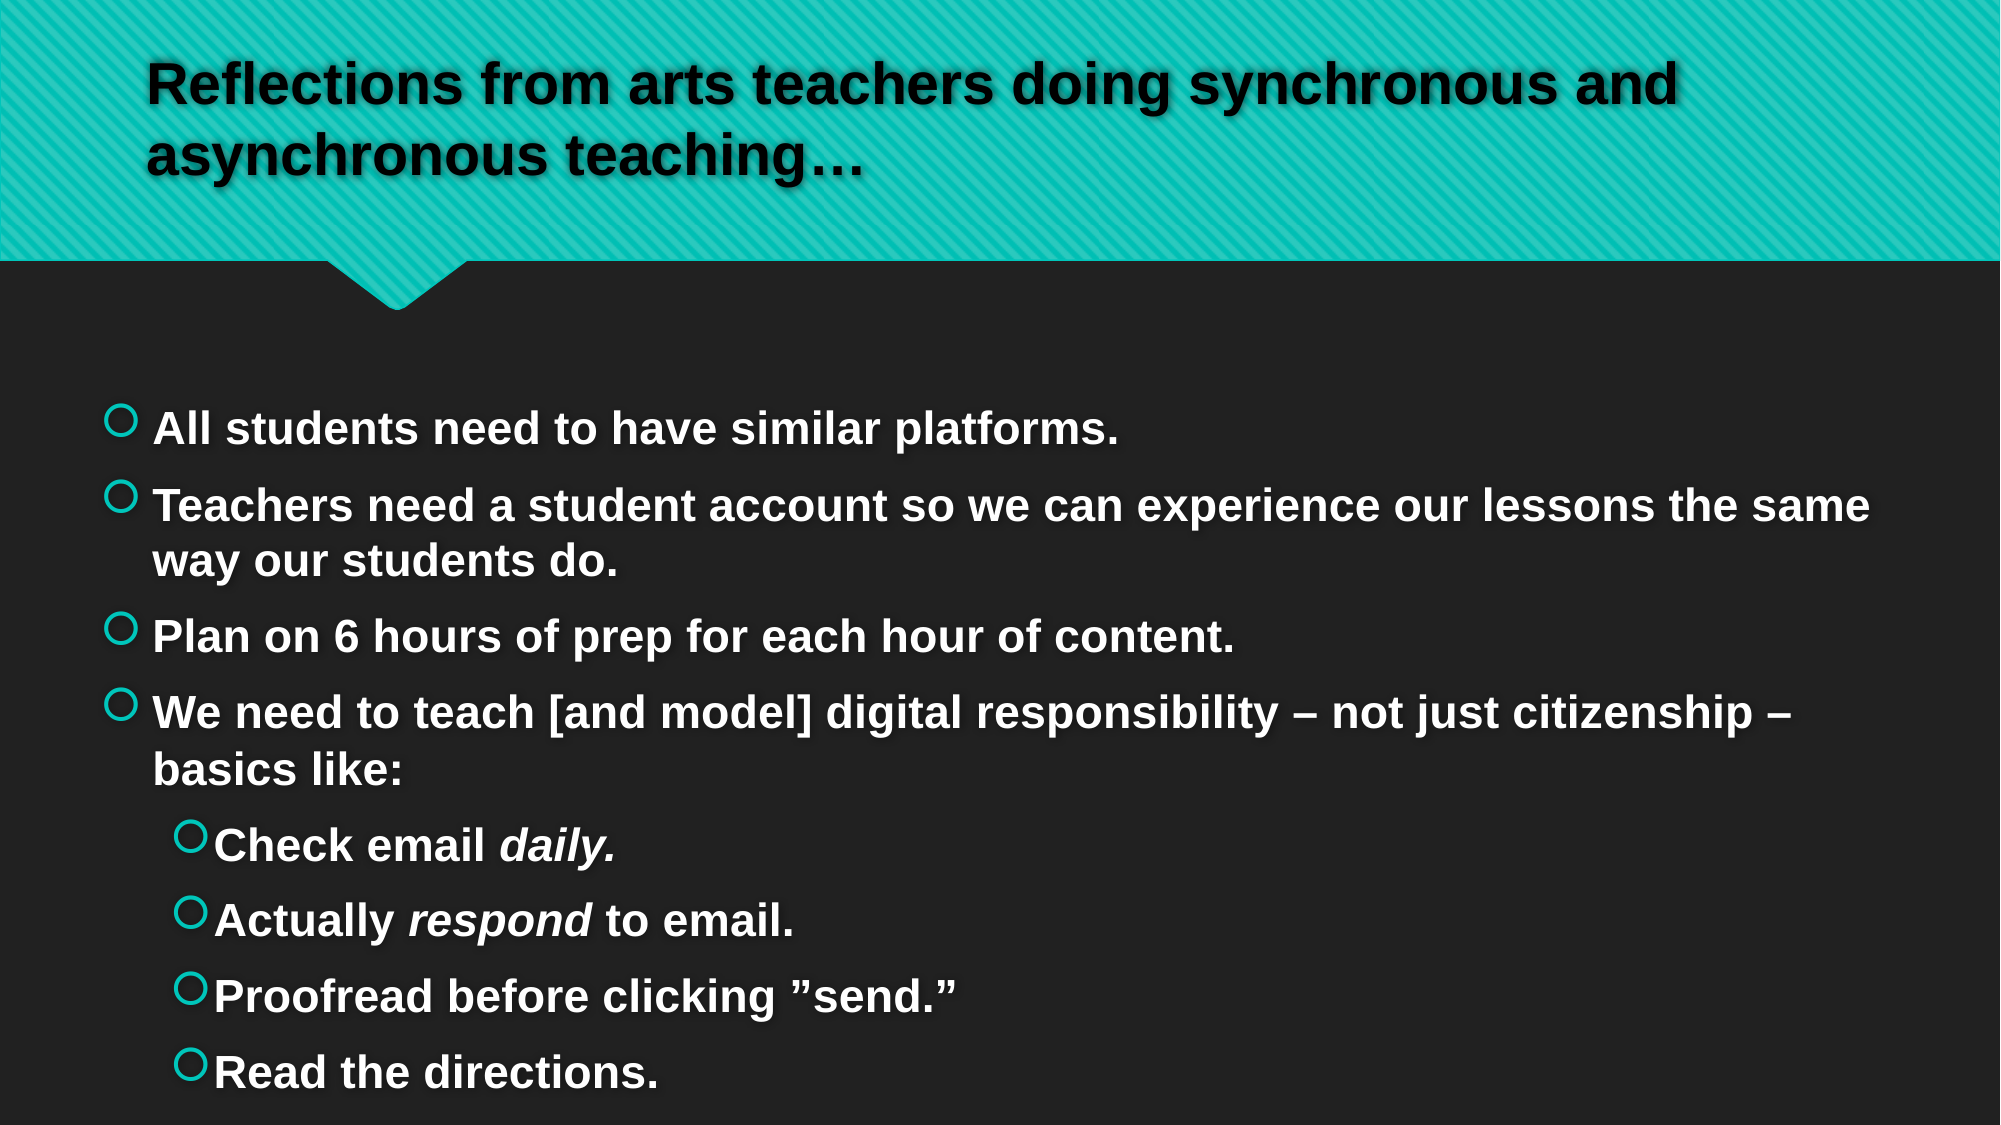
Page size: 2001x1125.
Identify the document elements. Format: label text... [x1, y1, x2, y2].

list All students need to have similar platforms. Teachers need a student account so we can experience our lessons the same way our students do. Plan on 6 hours of prep for each hour of content. We need to teach [and model] digital responsibility – not just citizenship – basics like: Check email daily. Actually respond to email. Proofread before clicking ”send.” Read the directions. [85, 390, 1925, 1112]
title Reflections from arts teachers doing synchronous and asynchronous teaching… [131, 36, 1866, 196]
